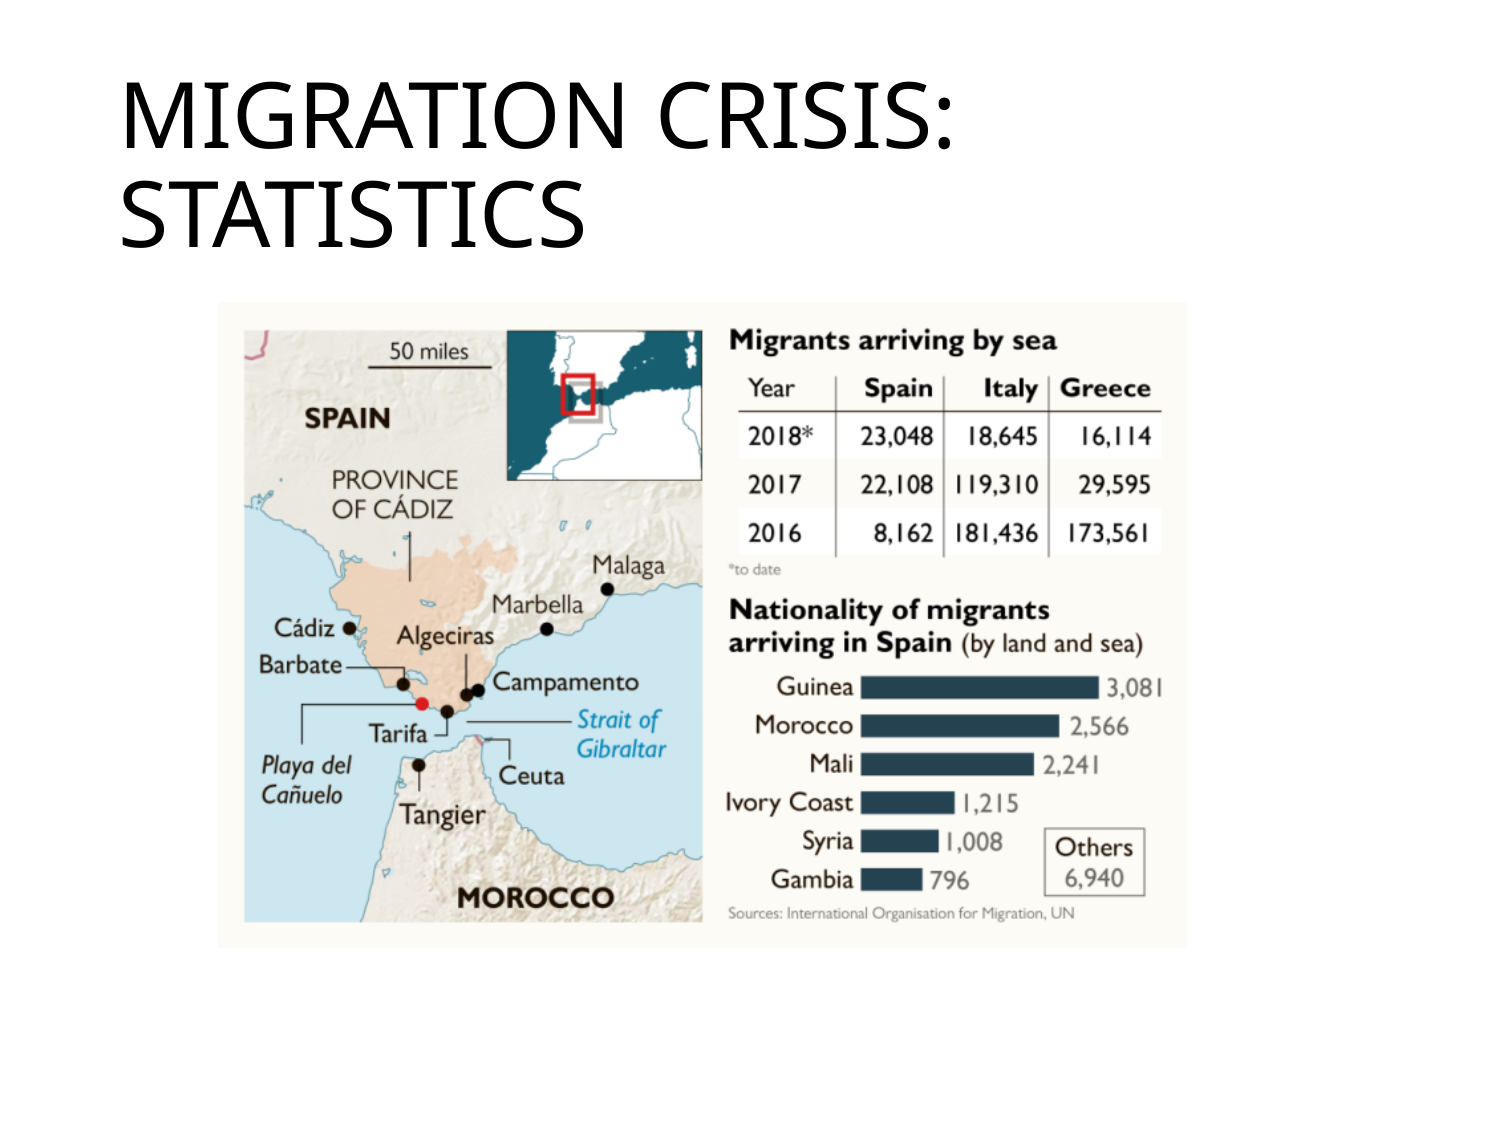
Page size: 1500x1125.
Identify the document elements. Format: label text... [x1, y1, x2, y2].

title MIGRATION CRISIS: STATISTICS [103, 59, 1397, 278]
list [218, 302, 1187, 949]
